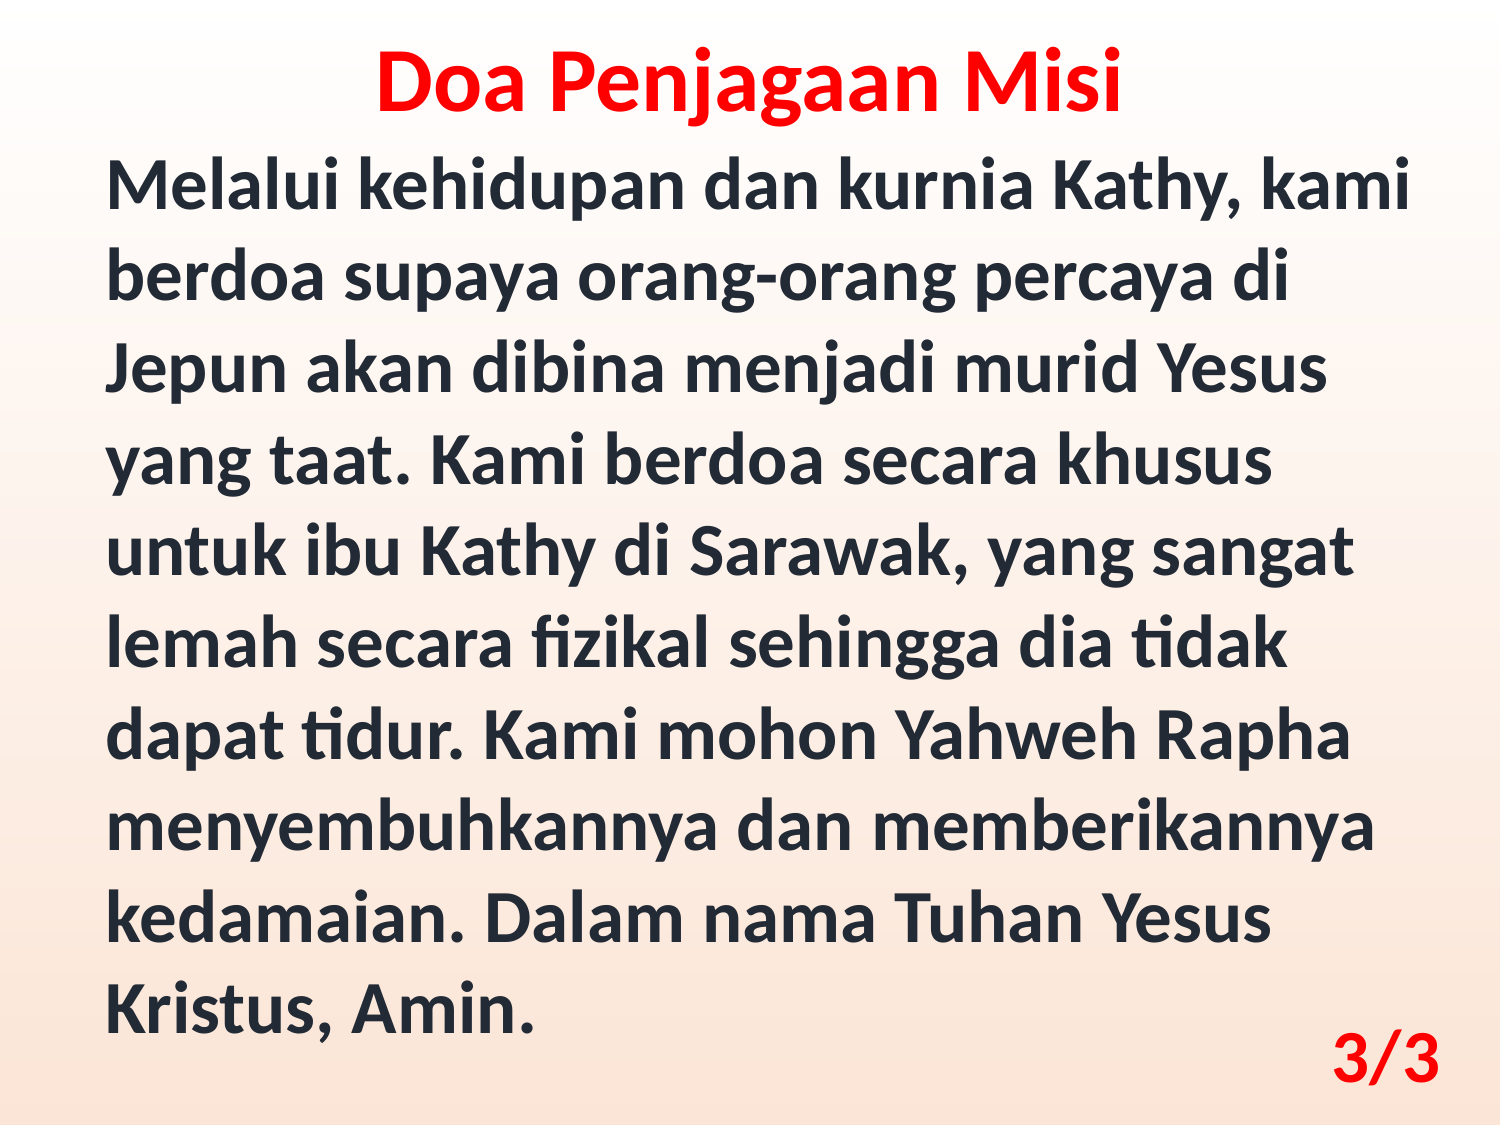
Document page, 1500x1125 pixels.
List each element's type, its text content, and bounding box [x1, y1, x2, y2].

text_box Doa Penjagaan Misi [0, 34, 1500, 116]
list Melalui kehidupan dan kurnia Kathy, kami berdoa supaya orang-orang percaya di Jepun akan dibina menjadi murid Yesus yang taat. Kami berdoa secara khusus untuk ibu Kathy di Sarawak, yang sangat lemah secara fizikal sehingga dia tidak dapat tidur. Kami mohon Yahweh Rapha menyembuhkannya dan memberikannya kedamaian. Dalam nama Tuhan Yesus Kristus, Amin. [90, 125, 1473, 1043]
text_box 3/3 [1317, 1000, 1473, 1105]
